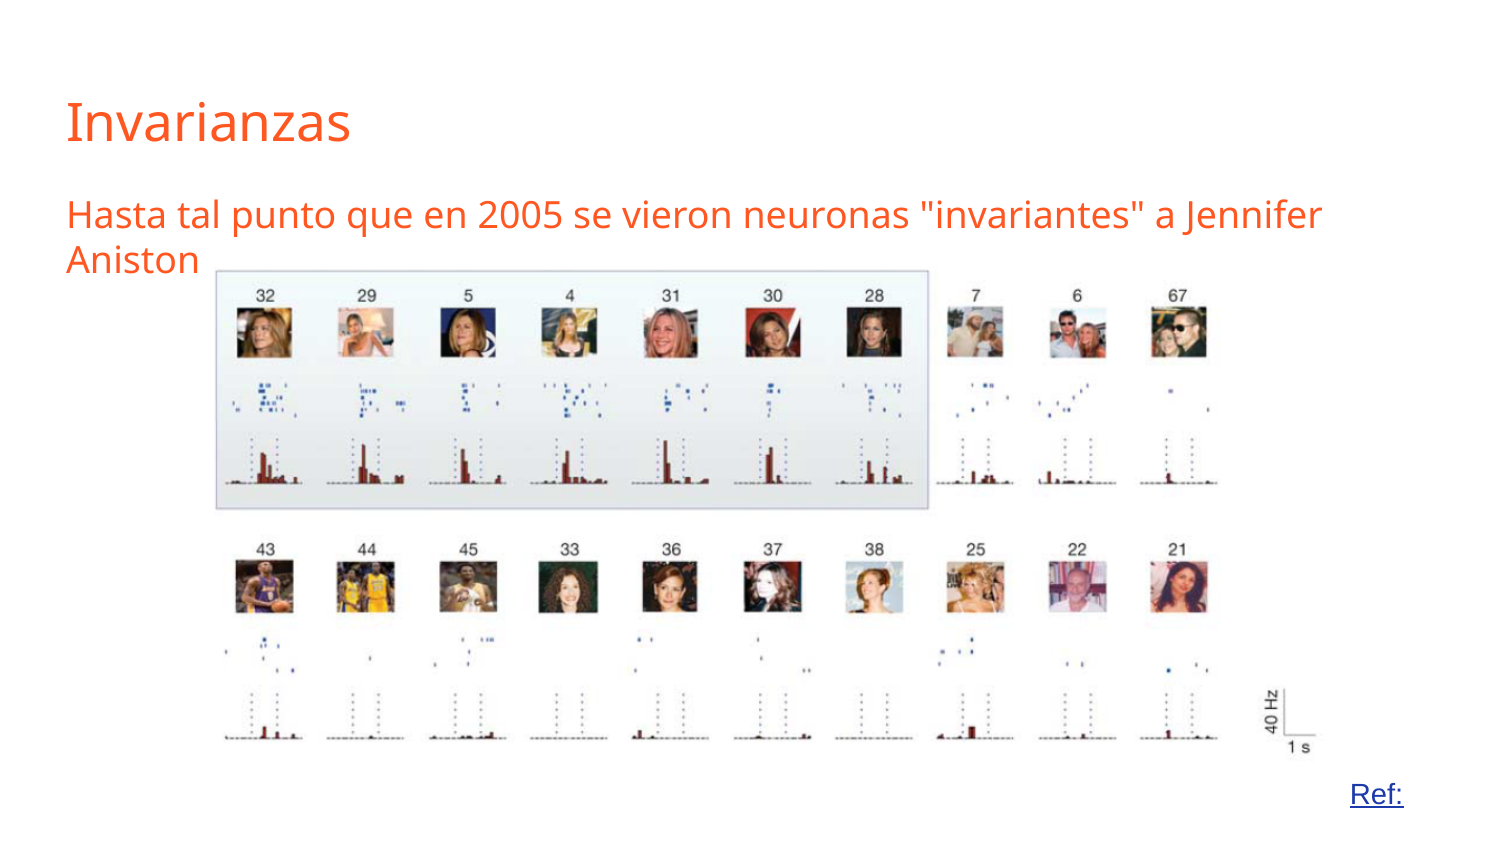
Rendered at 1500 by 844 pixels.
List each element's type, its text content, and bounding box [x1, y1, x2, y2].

title Invarianzas [51, 72, 1449, 167]
text_box Hasta tal punto que en 2005 se vieron neuronas "invariantes" a Jennifer Aniston [51, 176, 1449, 297]
picture [214, 266, 1338, 772]
text_box Ref: [1334, 760, 1474, 826]
